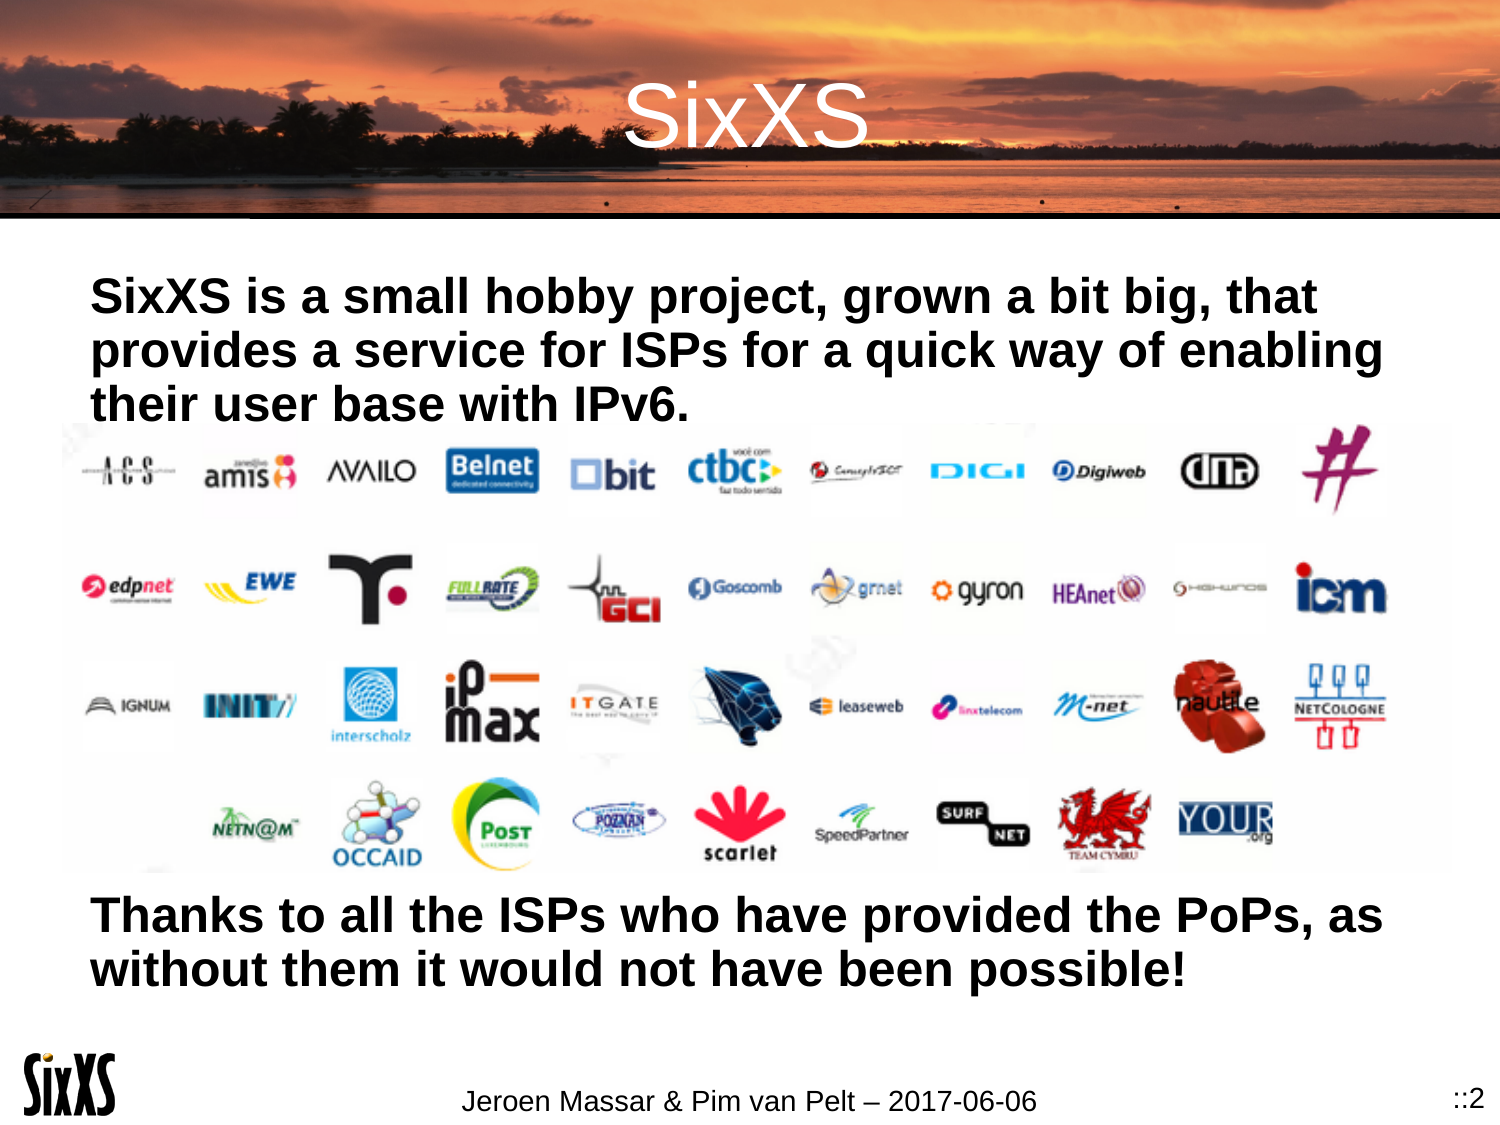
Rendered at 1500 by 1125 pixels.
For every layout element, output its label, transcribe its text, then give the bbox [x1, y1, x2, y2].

picture [21, 1037, 116, 1125]
picture [62, 422, 1452, 873]
title SixXS [74, 37, 1420, 184]
list SixXS is a small hobby project, grown a bit big, that provides a service for ISPs for a quick way of enabling their user base with IPv6. Thanks to all the ISPs who have provided the PoPs, as without them it would not have been possible! [75, 881, 1425, 1005]
picture [0, 0, 1500, 213]
list SixXS is a small hobby project, grown a bit big, that provides a service for ISPs for a quick way of enabling their user base with IPv6. Thanks to all the ISPs who have provided the PoPs, as without them it would not have been possible! [75, 262, 1425, 421]
